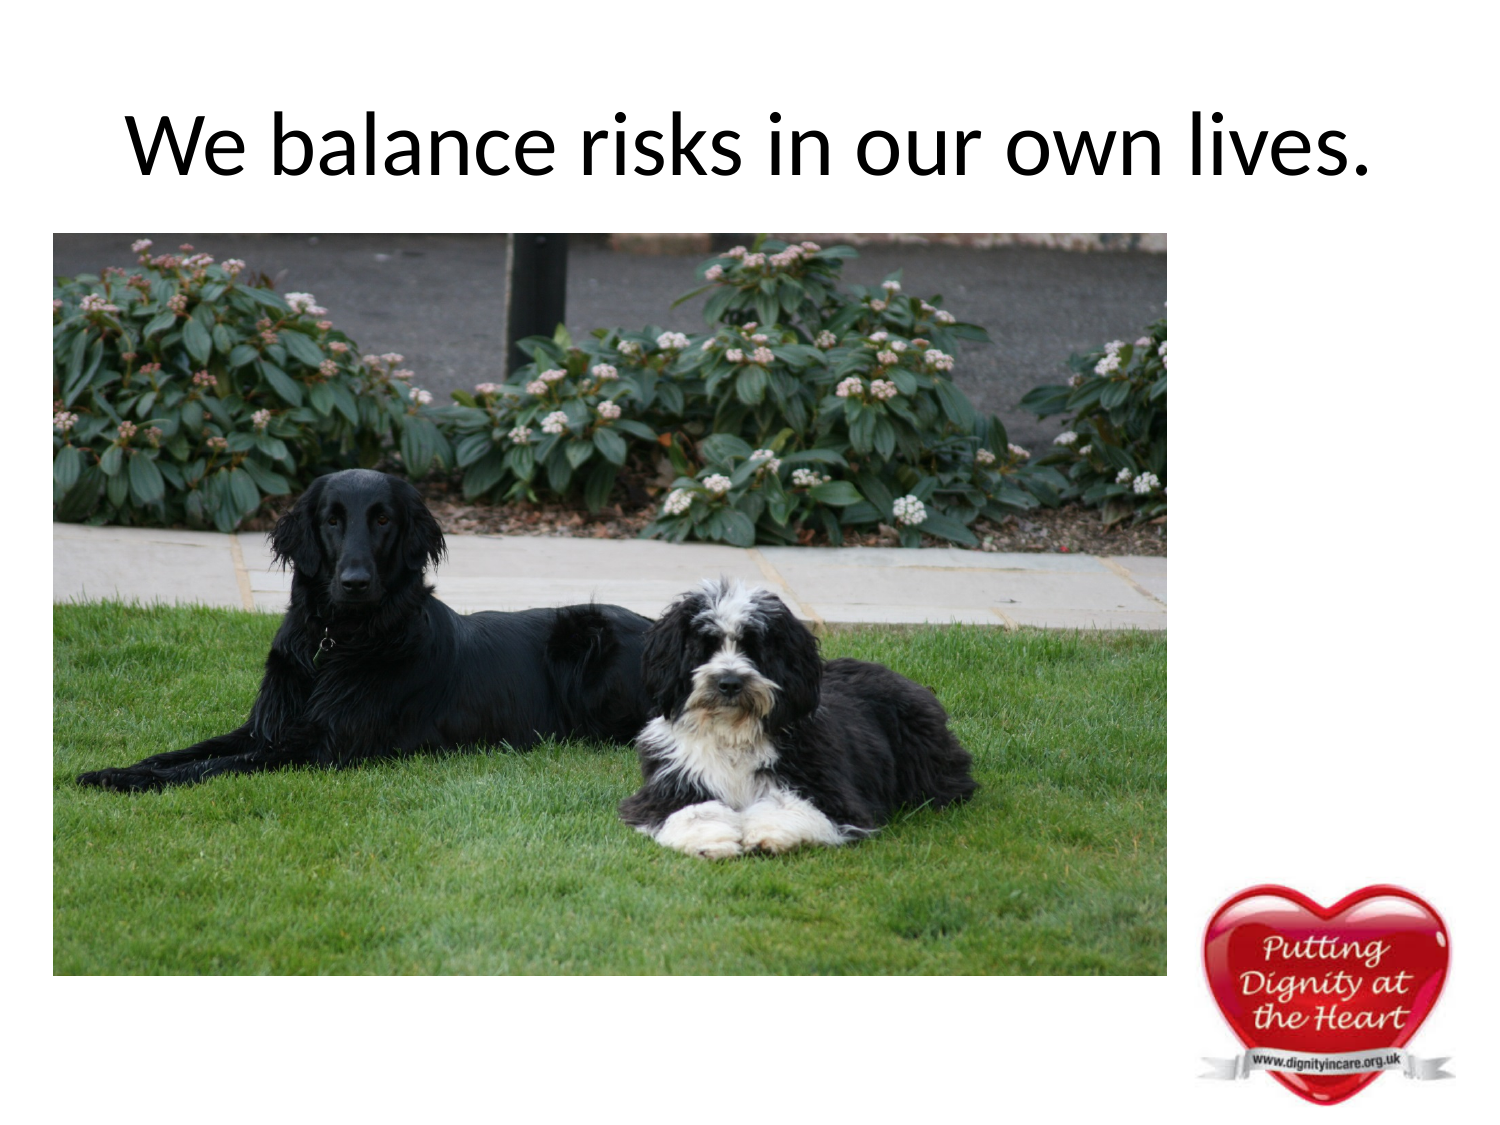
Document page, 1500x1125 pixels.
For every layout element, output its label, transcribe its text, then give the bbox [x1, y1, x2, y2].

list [52, 233, 1167, 977]
picture [1175, 867, 1476, 1125]
title We balance risks in our own lives. [75, 45, 1425, 233]
